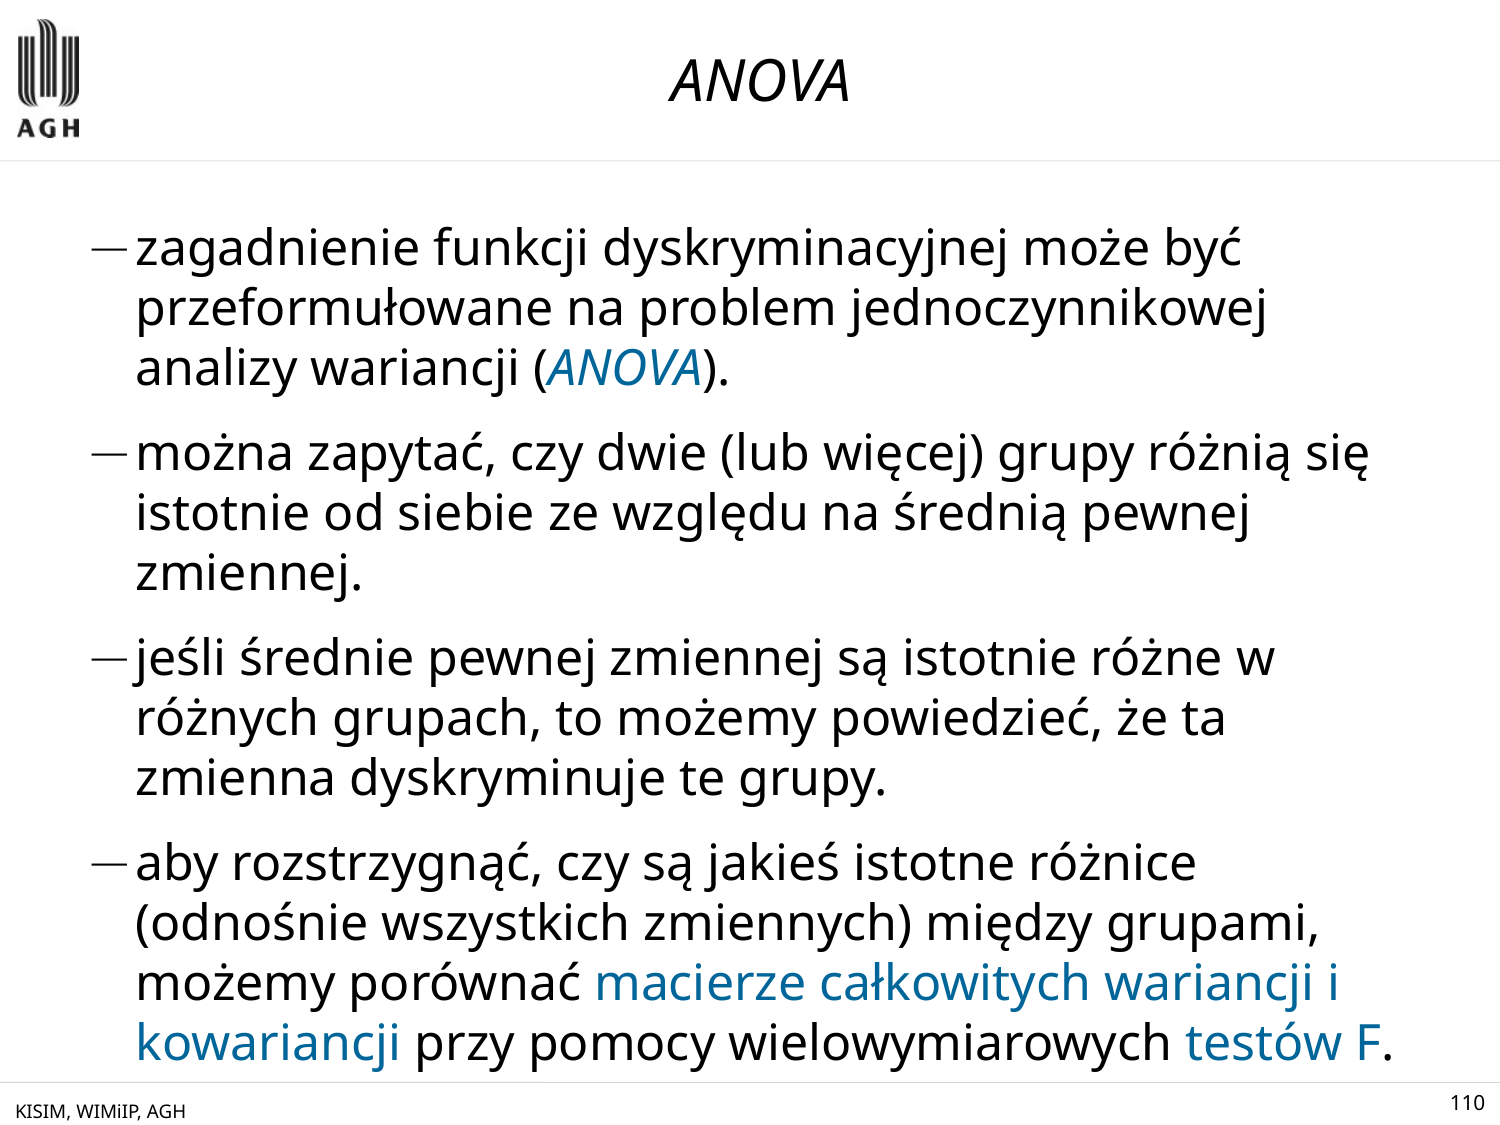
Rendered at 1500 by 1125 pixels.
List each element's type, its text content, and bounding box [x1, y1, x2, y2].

picture [17, 19, 79, 138]
title ANOVA [147, 30, 1377, 126]
list zagadnienie funkcji dyskryminacyjnej może być przeformułowane na problem jednoczynnikowej analizy wariancji (ANOVA). można zapytać, czy dwie (lub więcej) grupy różnią się istotnie od siebie ze względu na średnią pewnej zmiennej. jeśli średnie pewnej zmiennej są istotnie różne w różnych grupach, to możemy powiedzieć, że ta zmienna dyskryminuje te grupy. aby rozstrzygnąć, czy są jakieś istotne różnice (odnośnie wszystkich zmiennych) między grupami, możemy porównać macierze całkowitych wariancji i kowariancji przy pomocy wielowymiarowych testów F. [76, 207, 1428, 1048]
footer KISIM, WIMiIP, AGH [0, 1092, 476, 1125]
